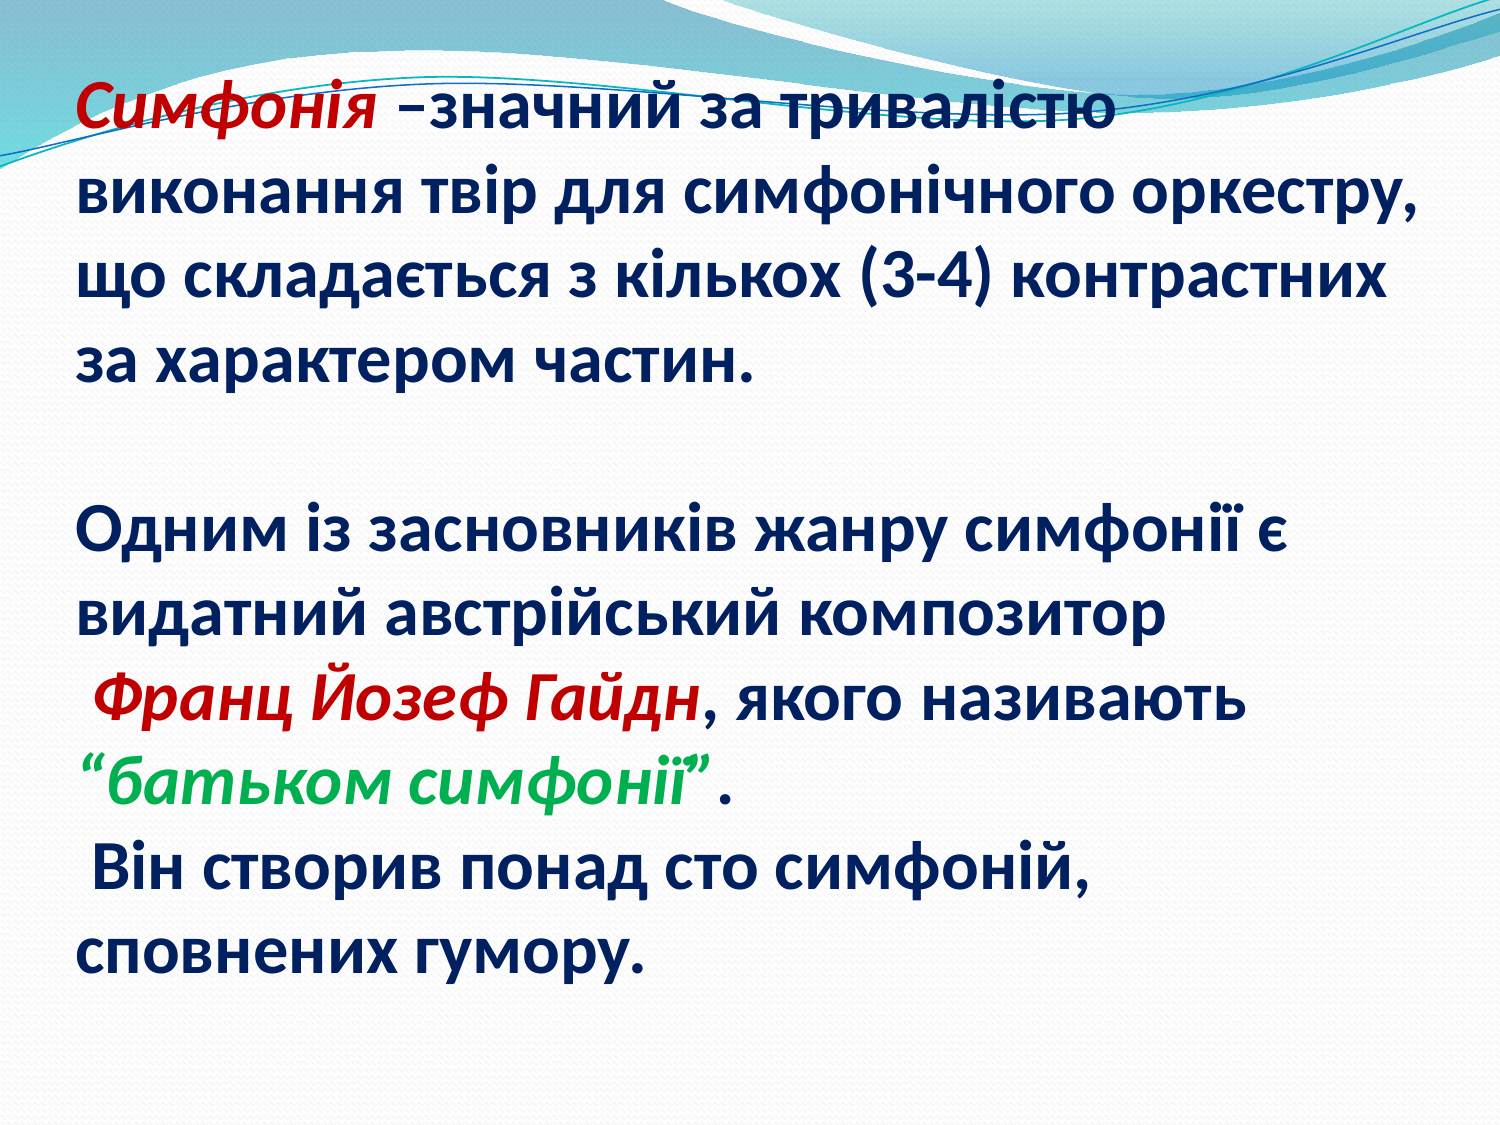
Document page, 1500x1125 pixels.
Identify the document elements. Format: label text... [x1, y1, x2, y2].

title Симфонія –значний за тривалістю виконання твір для симфонічного оркестру, що складається з кількох (3-4) контрастних за характером частин. Одним із засновників жанру симфонії є видатний австрійський композитор Франц Йозеф Гайдн, якого називають “батьком симфонії”. Він створив понад сто симфоній, сповнених гумору. [75, 45, 1425, 988]
